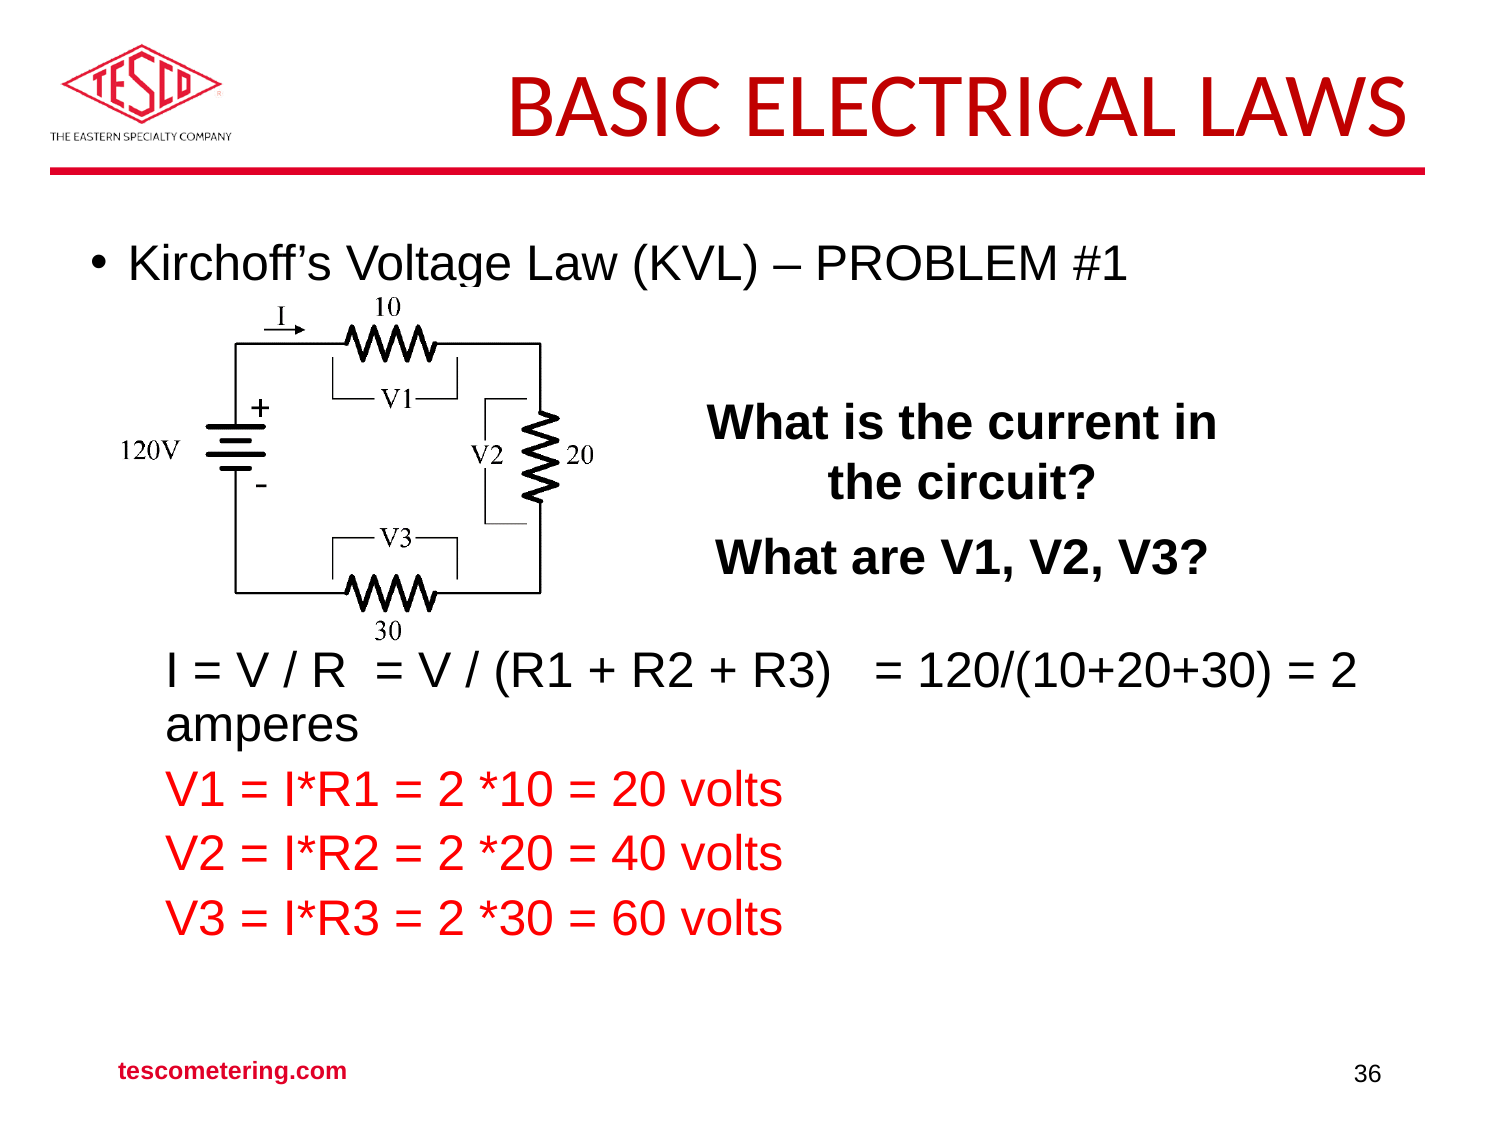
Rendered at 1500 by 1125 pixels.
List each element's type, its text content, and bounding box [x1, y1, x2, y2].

list Kirchoff’s Voltage Law (KVL) – PROBLEM #1 I = V / R = V / (R1 + R2 + R3) = 120/(10+20+30) = 2 amperes V1 = I*R1 = 2 *10 = 20 volts V2 = I*R2 = 2 *20 = 40 volts V3 = I*R3 = 2 *30 = 60 volts [75, 230, 1425, 986]
text_box What is the current in the circuit? What are V1, V2, V3? [675, 381, 1250, 592]
picture [50, 37, 75, 149]
title Basic Electrical Laws [75, 12, 1425, 200]
slide_number 36 [1059, 1042, 1397, 1103]
footer tescometering.com [103, 1039, 610, 1100]
picture [96, 287, 610, 649]
